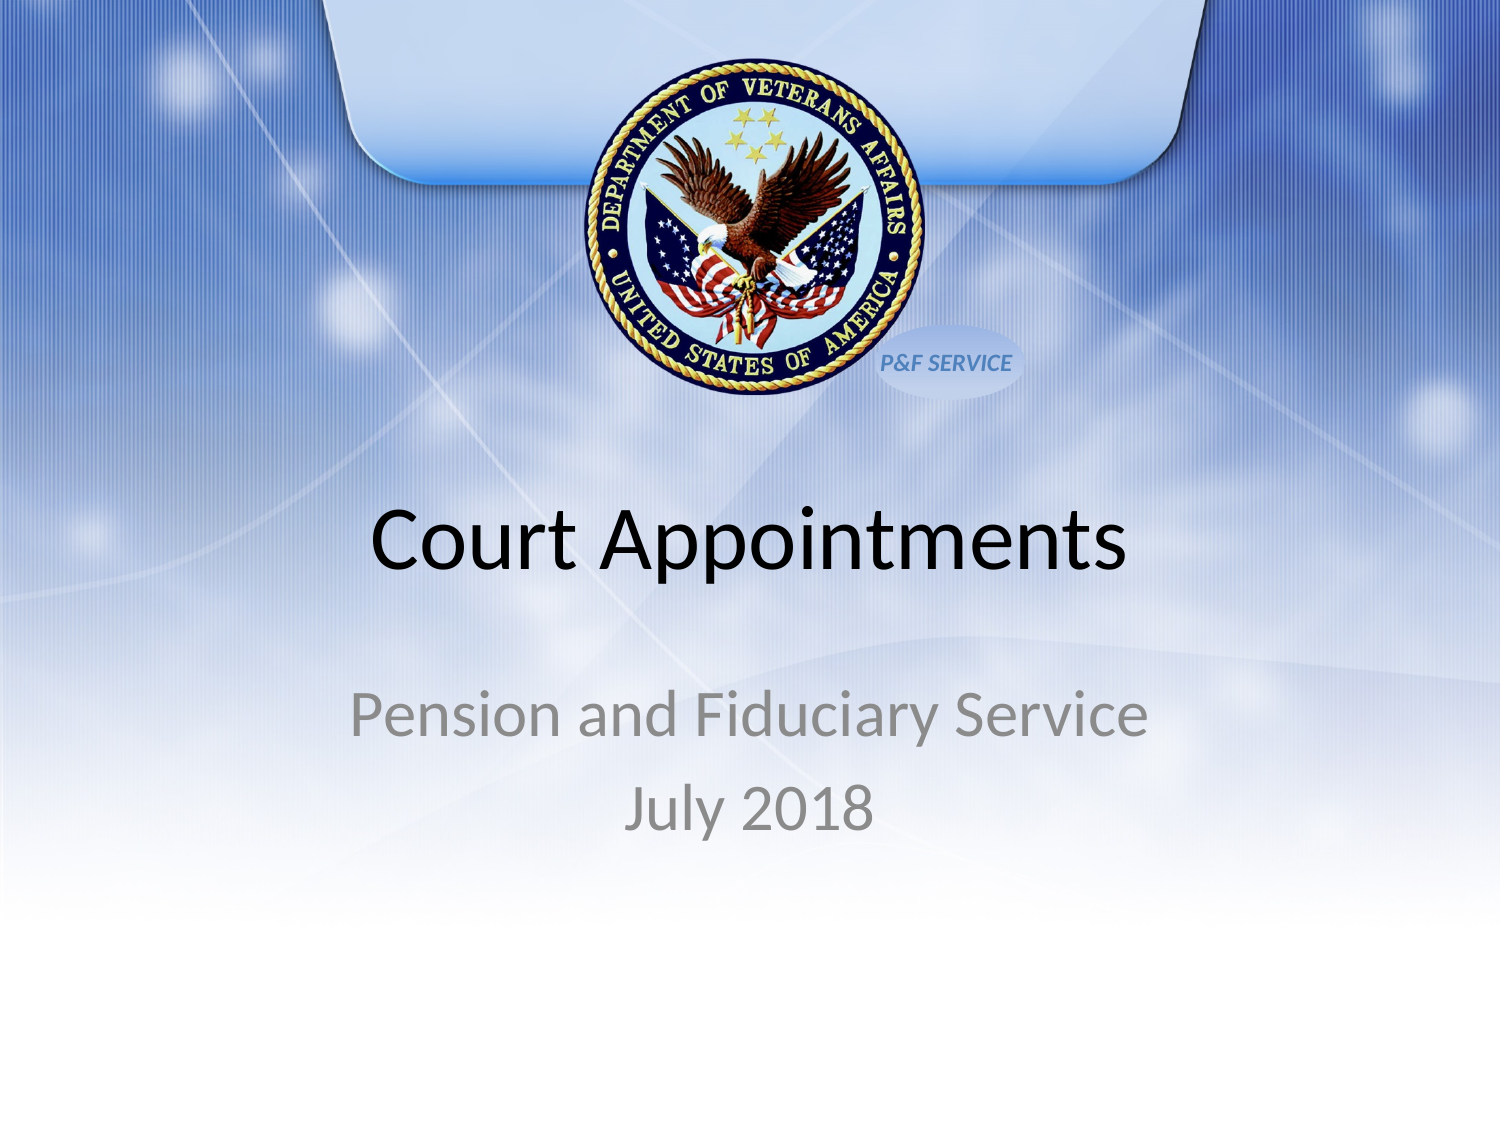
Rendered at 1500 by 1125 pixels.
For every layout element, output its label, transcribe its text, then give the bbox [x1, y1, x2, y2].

title Court Appointments [112, 412, 1388, 654]
subtitle Pension and Fiduciary Service July 2018 [225, 662, 1275, 950]
picture [0, 0, 1500, 1125]
